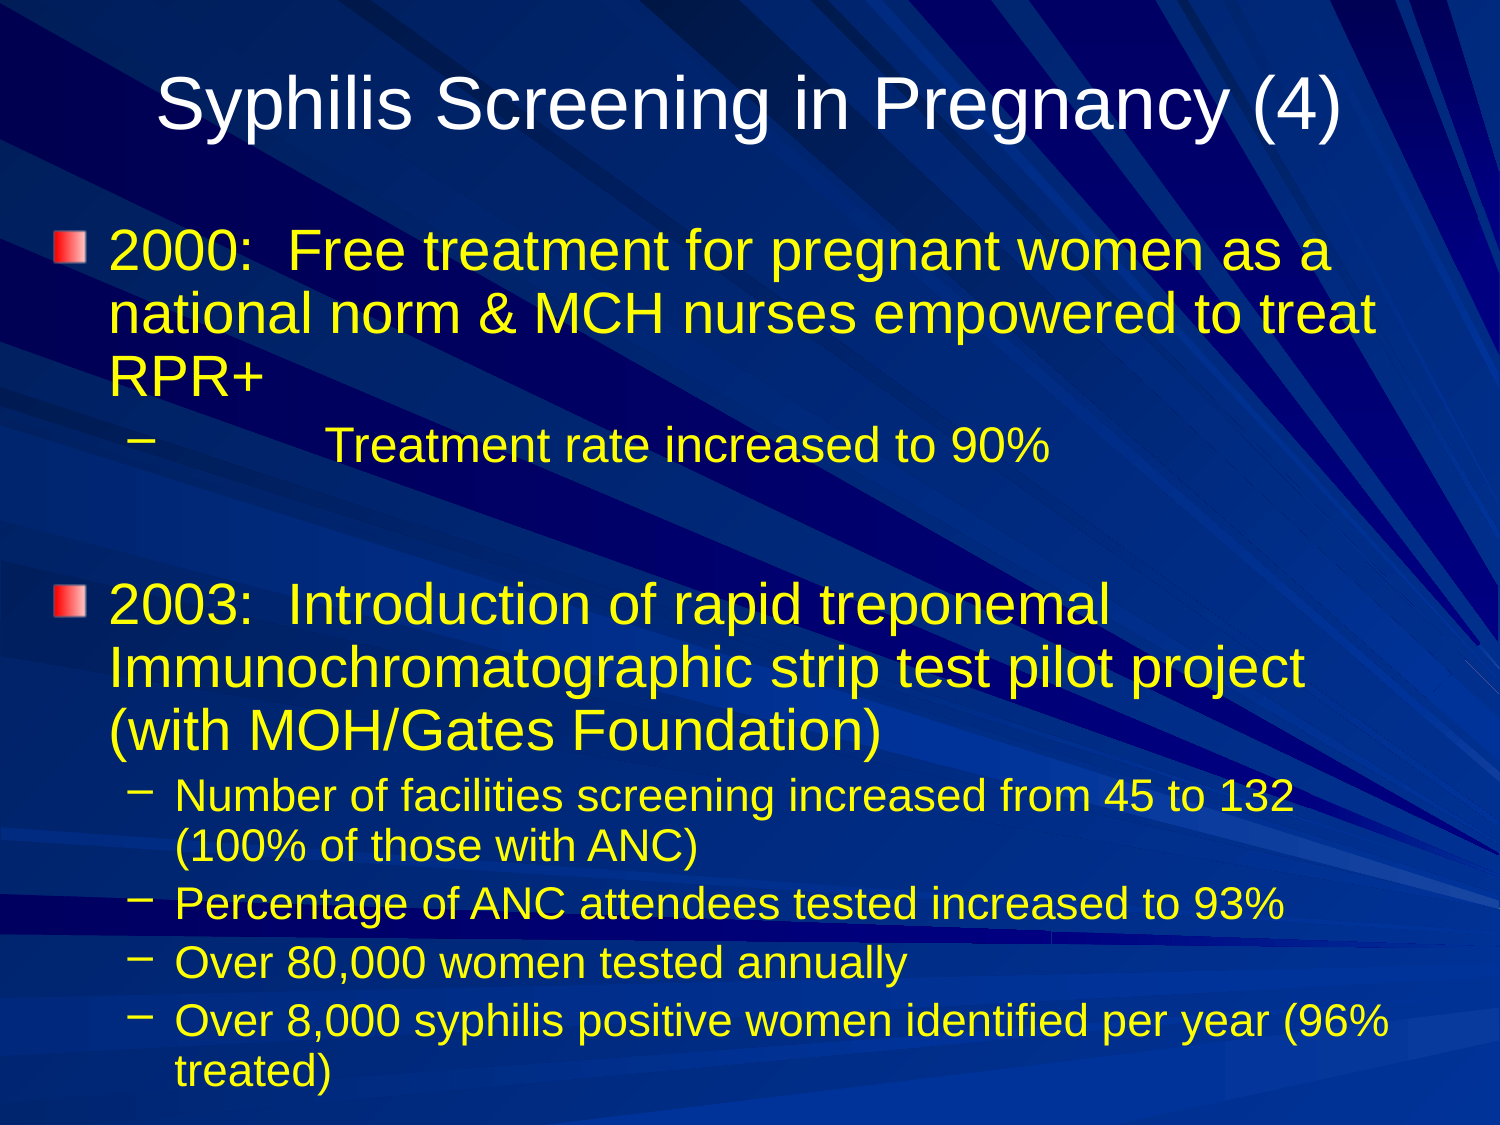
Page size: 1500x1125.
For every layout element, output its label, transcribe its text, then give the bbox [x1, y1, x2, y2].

list 2000: Free treatment for pregnant women as a national norm & MCH nurses empowered to treat RPR+ Treatment rate increased to 90% 2003: Introduction of rapid treponemal Immunochromatographic strip test pilot project (with MOH/Gates Foundation) Number of facilities screening increased from 45 to 132 (100% of those with ANC) Percentage of ANC attendees tested increased to 93% Over 80,000 women tested annually Over 8,000 syphilis positive women identified per year (96% treated) [37, 212, 1451, 1026]
title Syphilis Screening in Pregnancy (4) [112, 37, 1388, 163]
picture [52, 583, 90, 621]
picture [52, 229, 90, 267]
